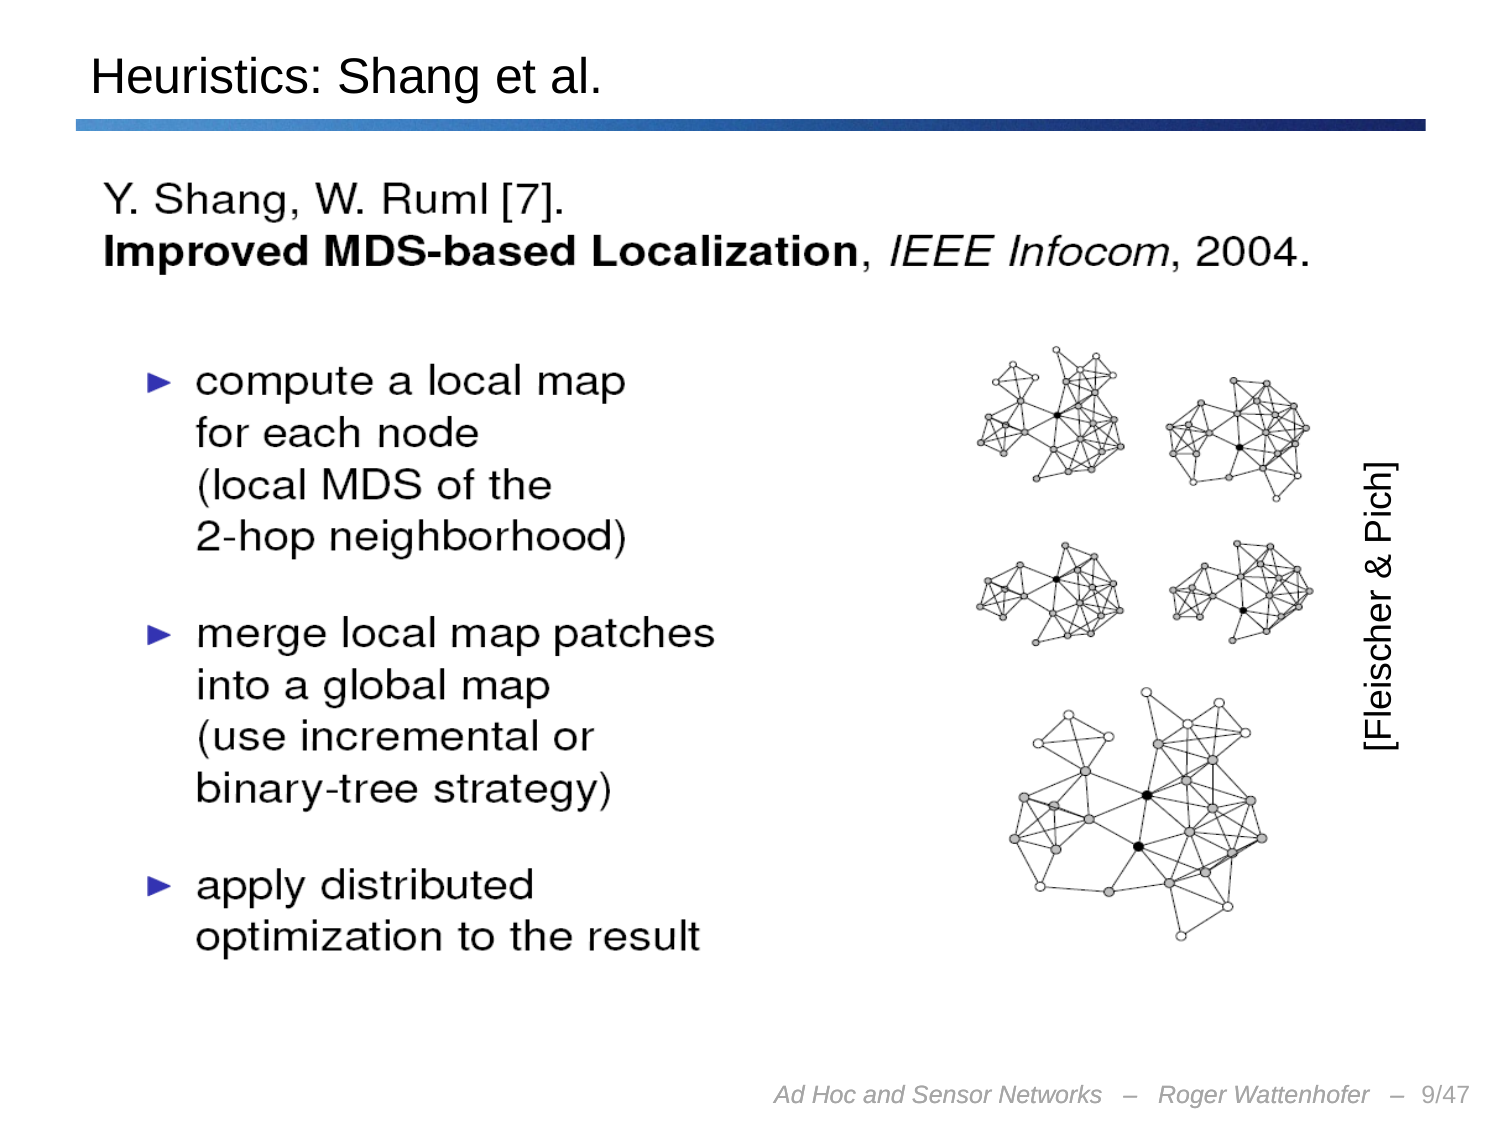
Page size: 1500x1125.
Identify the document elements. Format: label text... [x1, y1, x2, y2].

picture [75, 119, 1426, 131]
text_box [Fleischer & Pich] [1374, 383, 1406, 830]
title Heuristics: Shang et al. [74, 32, 1426, 114]
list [82, 156, 1371, 994]
